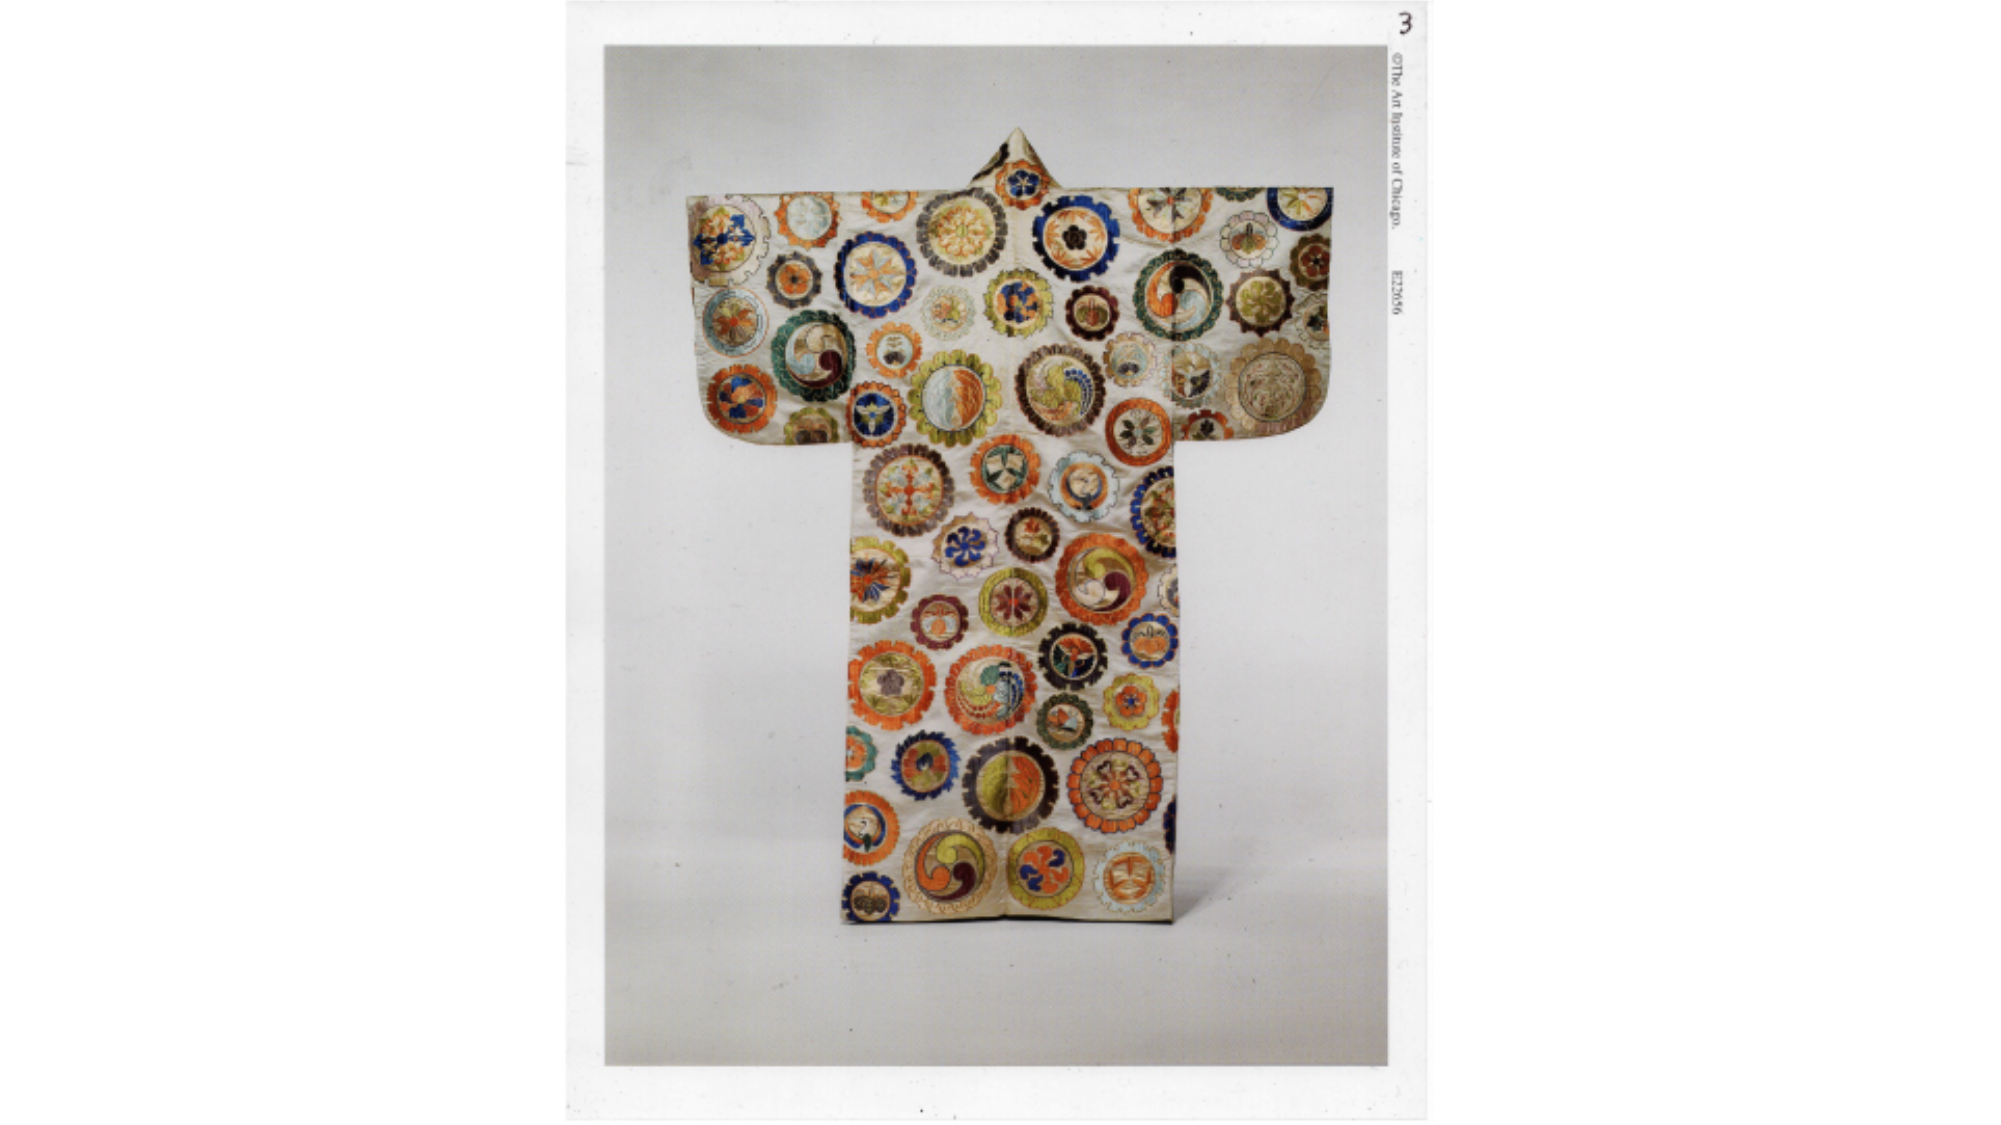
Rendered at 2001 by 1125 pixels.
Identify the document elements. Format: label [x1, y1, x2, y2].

picture [564, 0, 1436, 1125]
